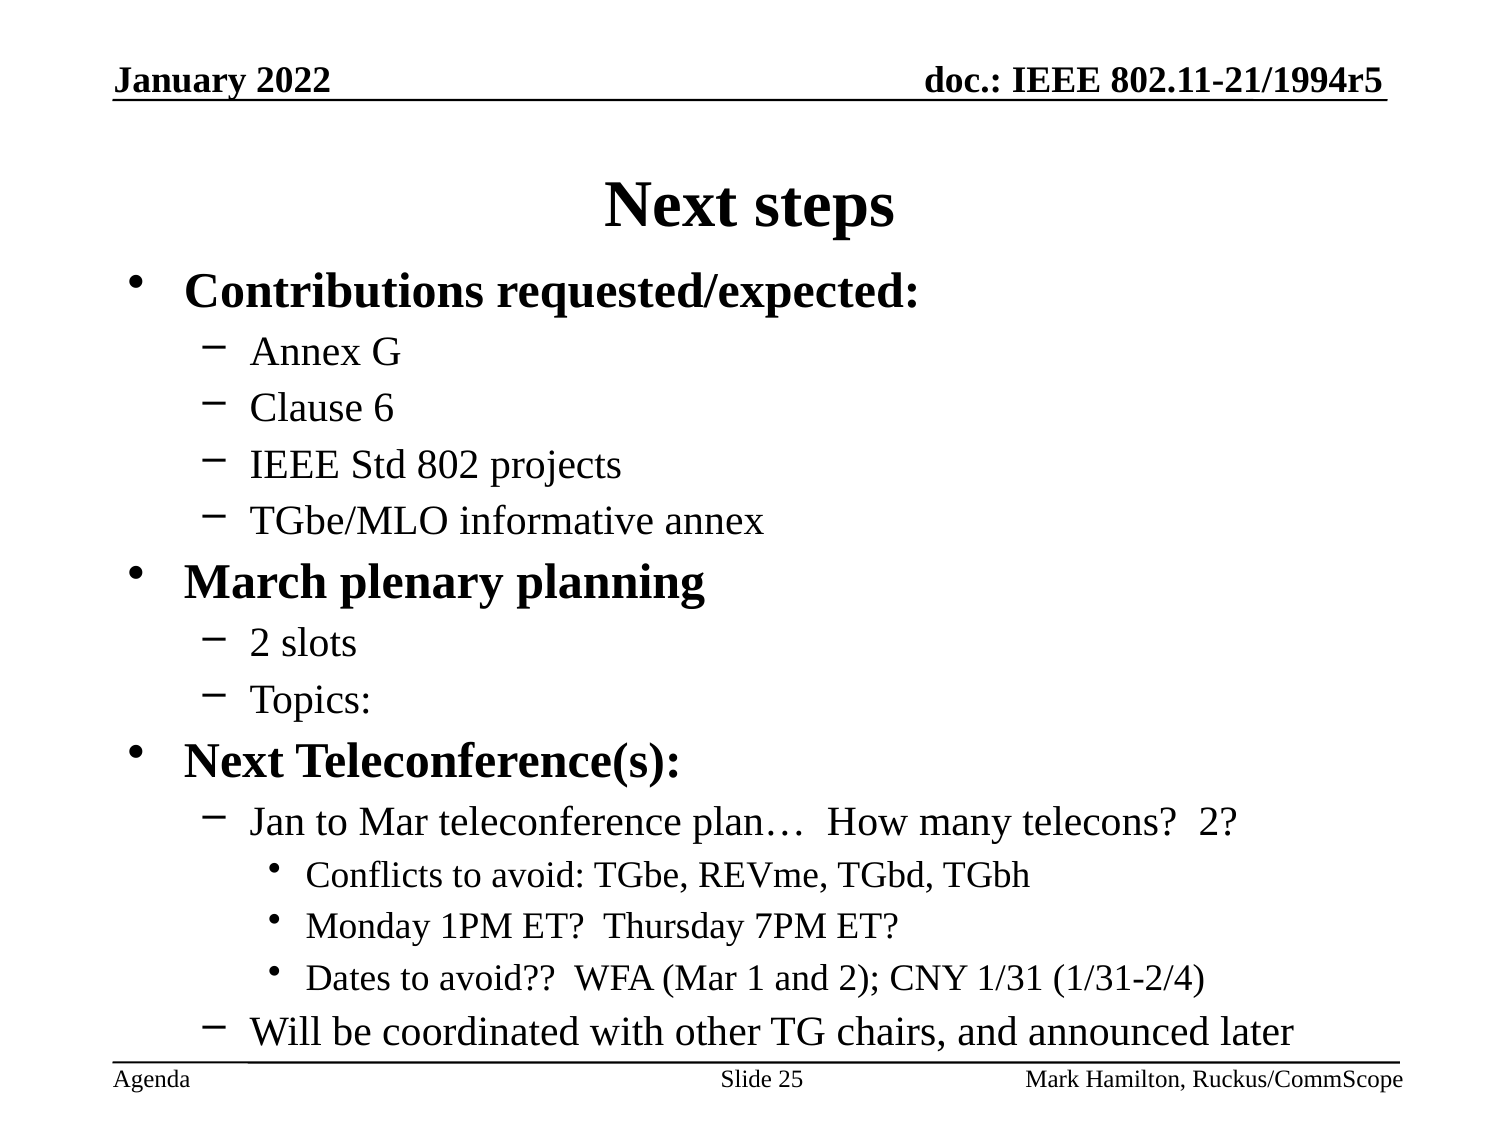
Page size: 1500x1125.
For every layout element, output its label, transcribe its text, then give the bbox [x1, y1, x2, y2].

title Next steps [112, 112, 1388, 249]
list Contributions requested/expected: Annex G Clause 6 IEEE Std 802 projects TGbe/MLO informative annex March plenary planning 2 slots Topics: Next Teleconference(s): Jan to Mar teleconference plan… How many telecons? 2? Conflicts to avoid: TGbe, REVme, TGbd, TGbh Monday 1PM ET? Thursday 7PM ET? Dates to avoid?? WFA (Mar 1 and 2); CNY 1/31 (1/31-2/4) Will be coordinated with other TG chairs, and announced later [112, 249, 1388, 1050]
